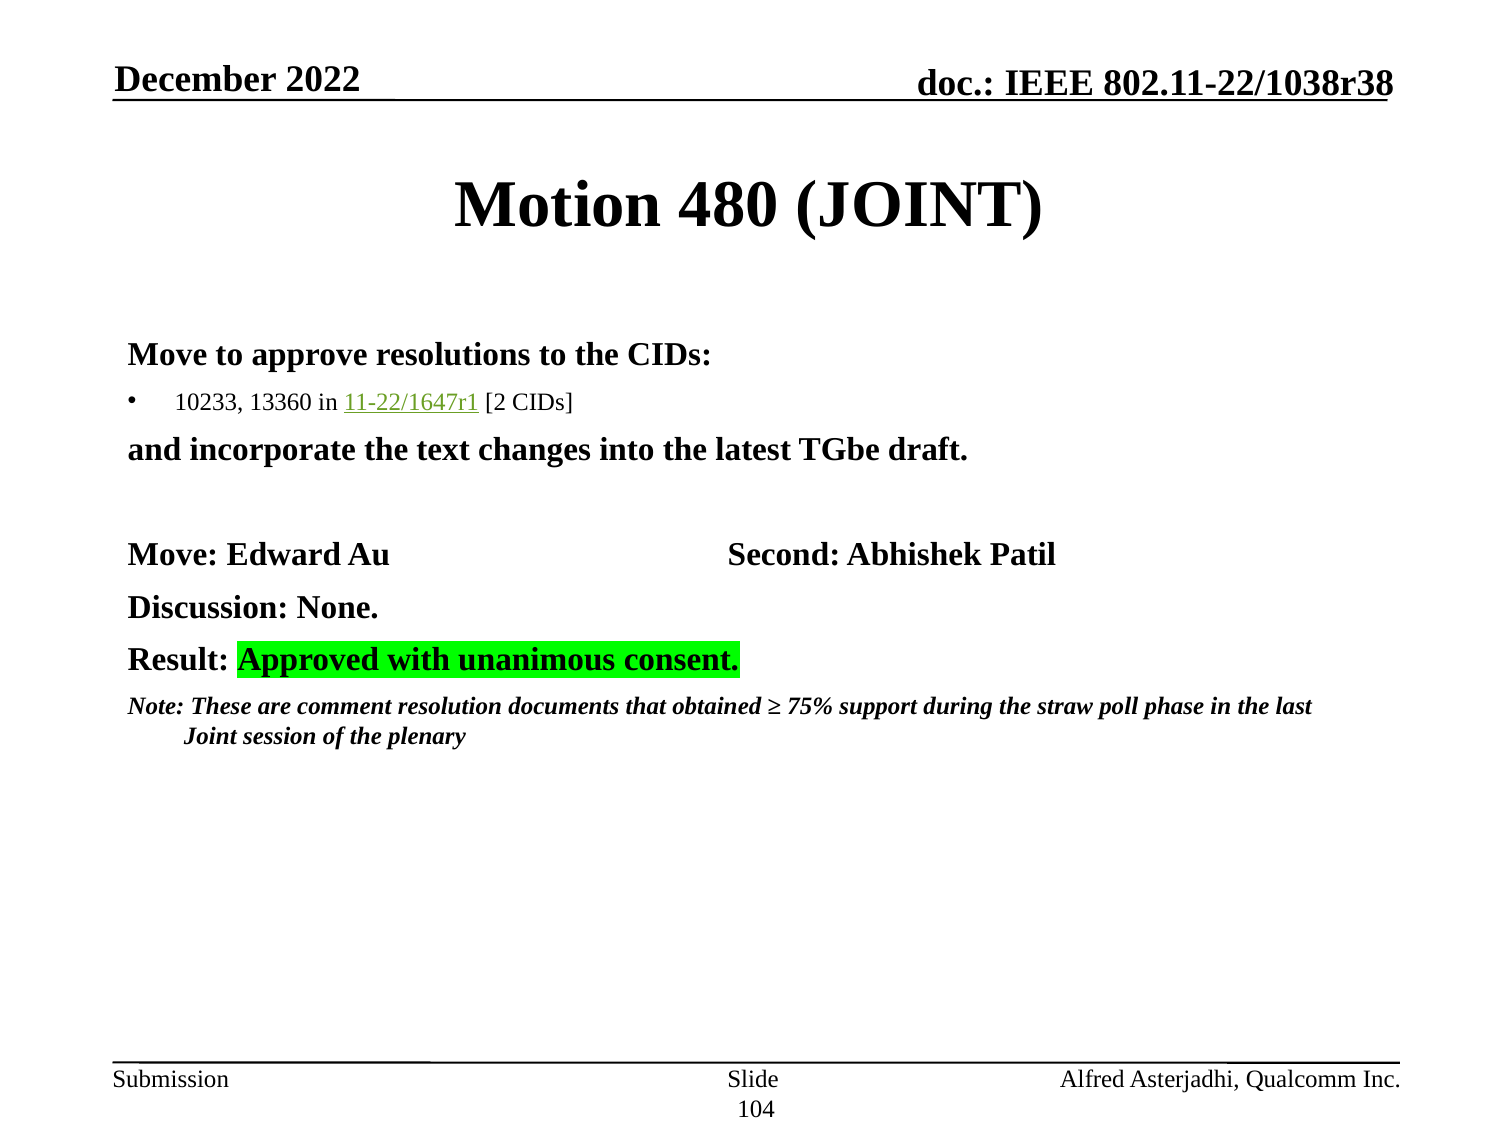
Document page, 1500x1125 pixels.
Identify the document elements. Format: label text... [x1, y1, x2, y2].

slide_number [114, 54, 423, 100]
list Move to approve resolutions to the CIDs: 10233, 13360 in 11-22/1647r1 [2 CIDs] and incorporate the text changes into the latest TGbe draft. Move: Edward Au Second: Abhishek Patil Discussion: None. Result: Approved with unanimous consent. Note: These are comment resolution documents that obtained ≥ 75% support during the straw poll phase in the last Joint session of the plenary [112, 324, 1388, 1063]
title Motion 480 (JOINT) [112, 112, 1388, 288]
footer Alfred Asterjadhi, Qualcomm Inc. [878, 1061, 1402, 1093]
slide_number Slide 104 [712, 1061, 800, 1123]
